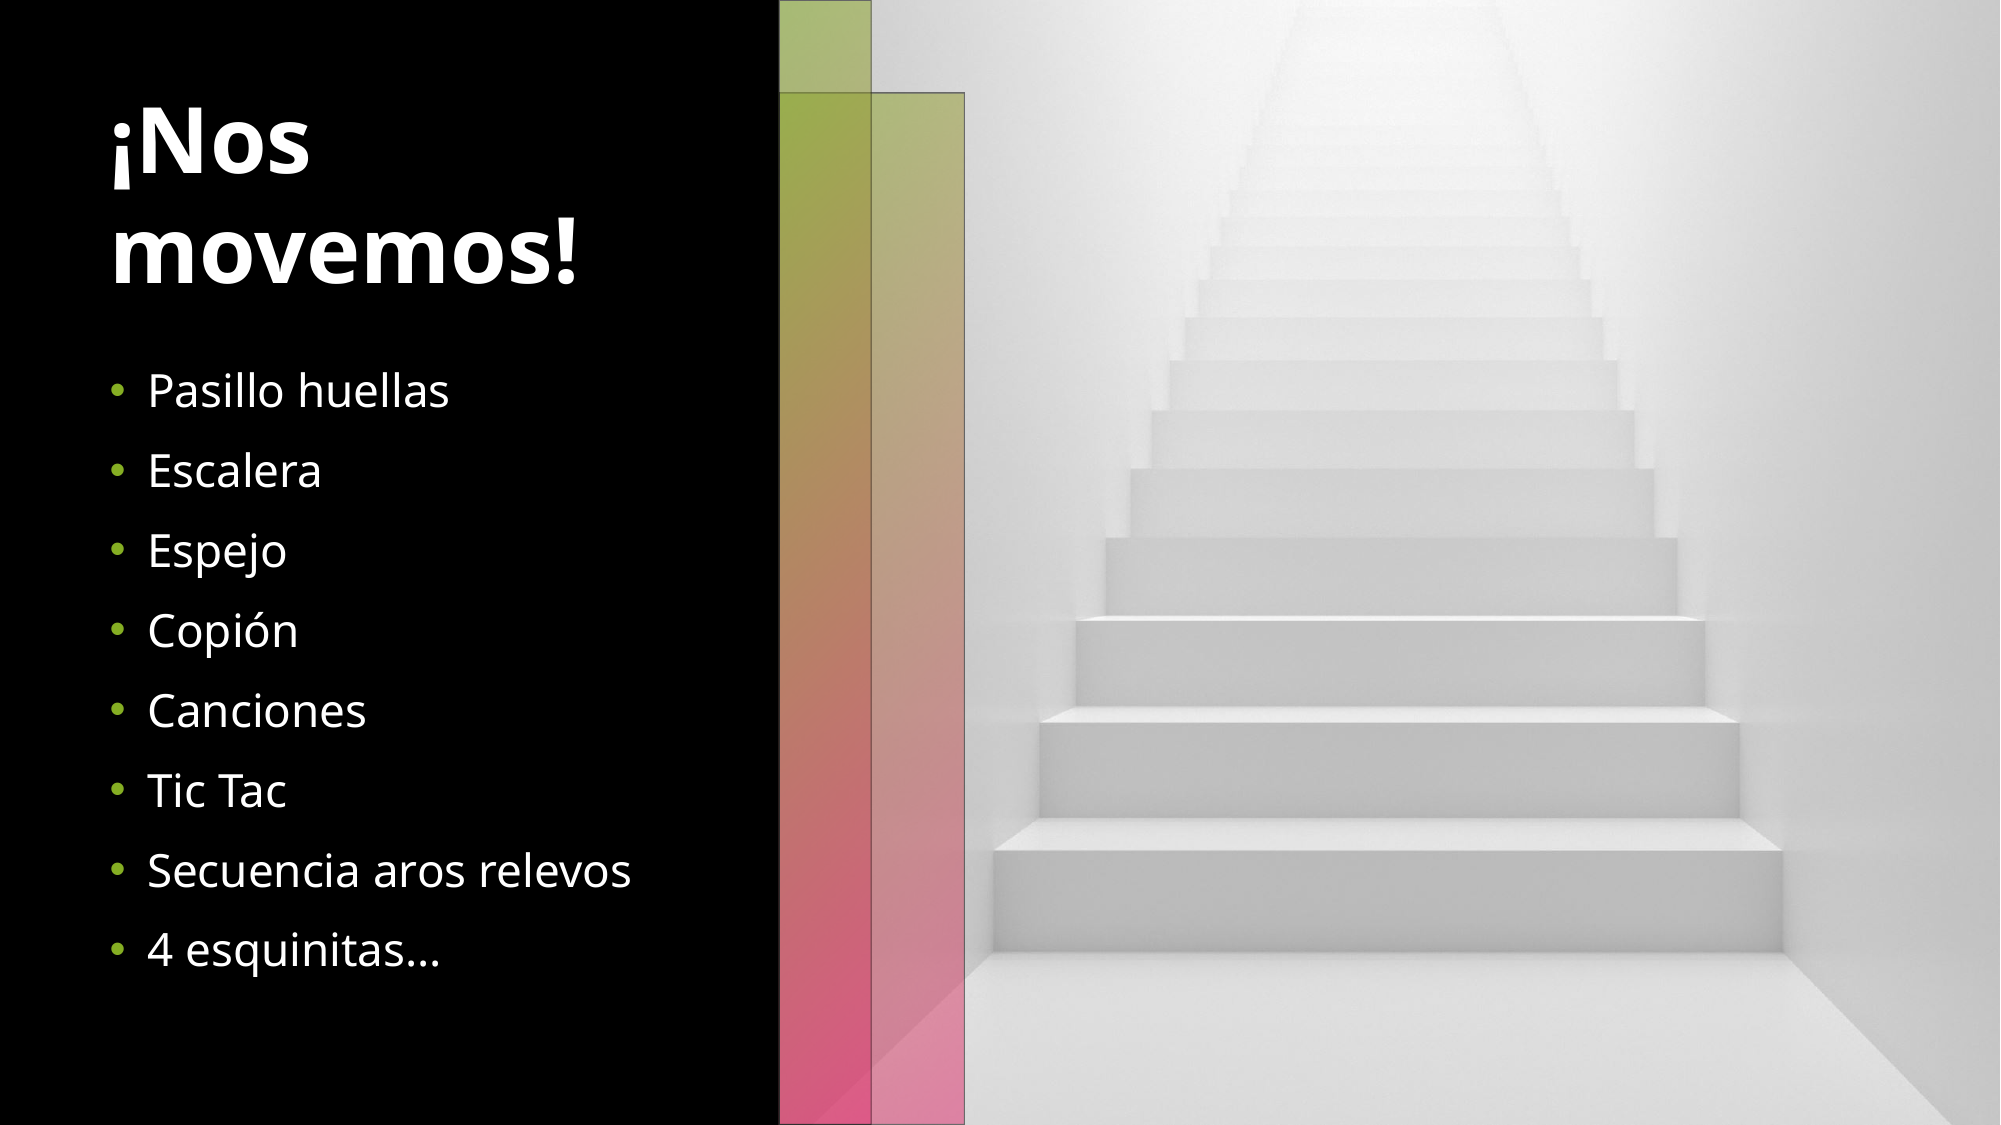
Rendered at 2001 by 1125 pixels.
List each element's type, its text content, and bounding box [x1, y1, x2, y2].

text_box [0, 0, 778, 1125]
list Pasillo huellas Escalera Espejo Copión Canciones Tic Tac Secuencia aros relevos 4 esquinitas... [94, 354, 686, 999]
picture [778, 0, 2000, 1125]
title ¡Nos movemos! [94, 74, 686, 329]
